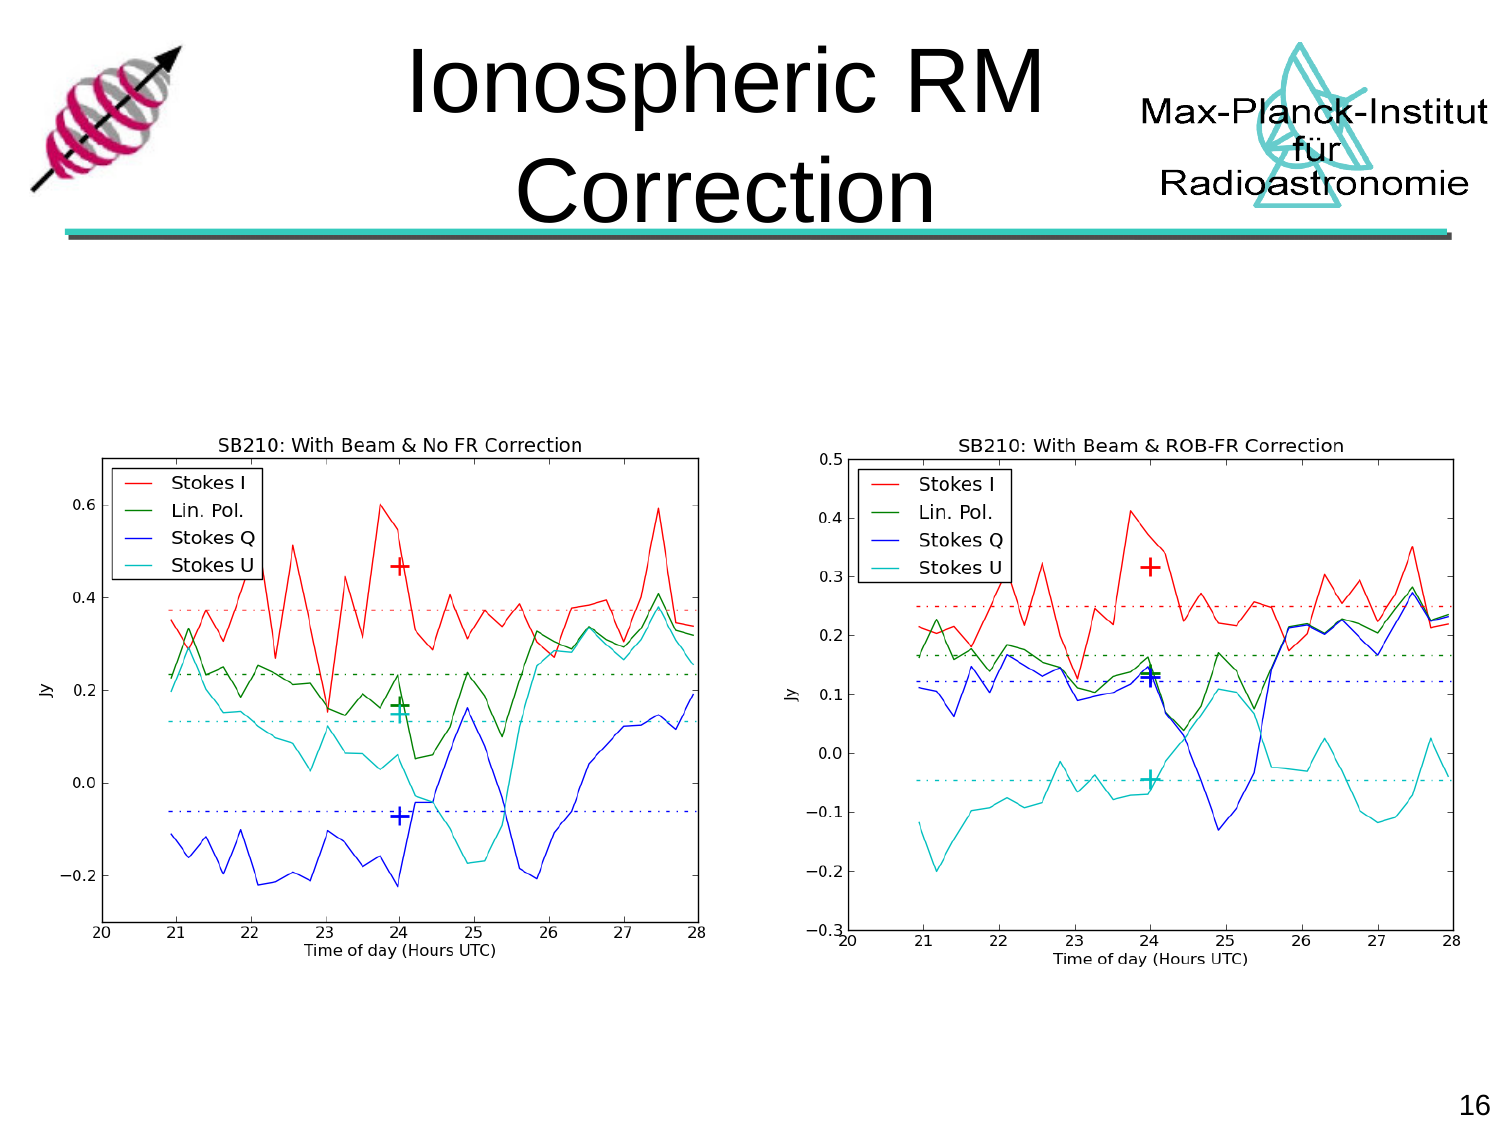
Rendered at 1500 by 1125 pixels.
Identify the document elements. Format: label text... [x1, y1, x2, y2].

picture [1139, 42, 1488, 208]
picture [5, 399, 1500, 988]
picture [29, 40, 186, 197]
title Ionospheric RM Correction [324, 42, 1129, 220]
